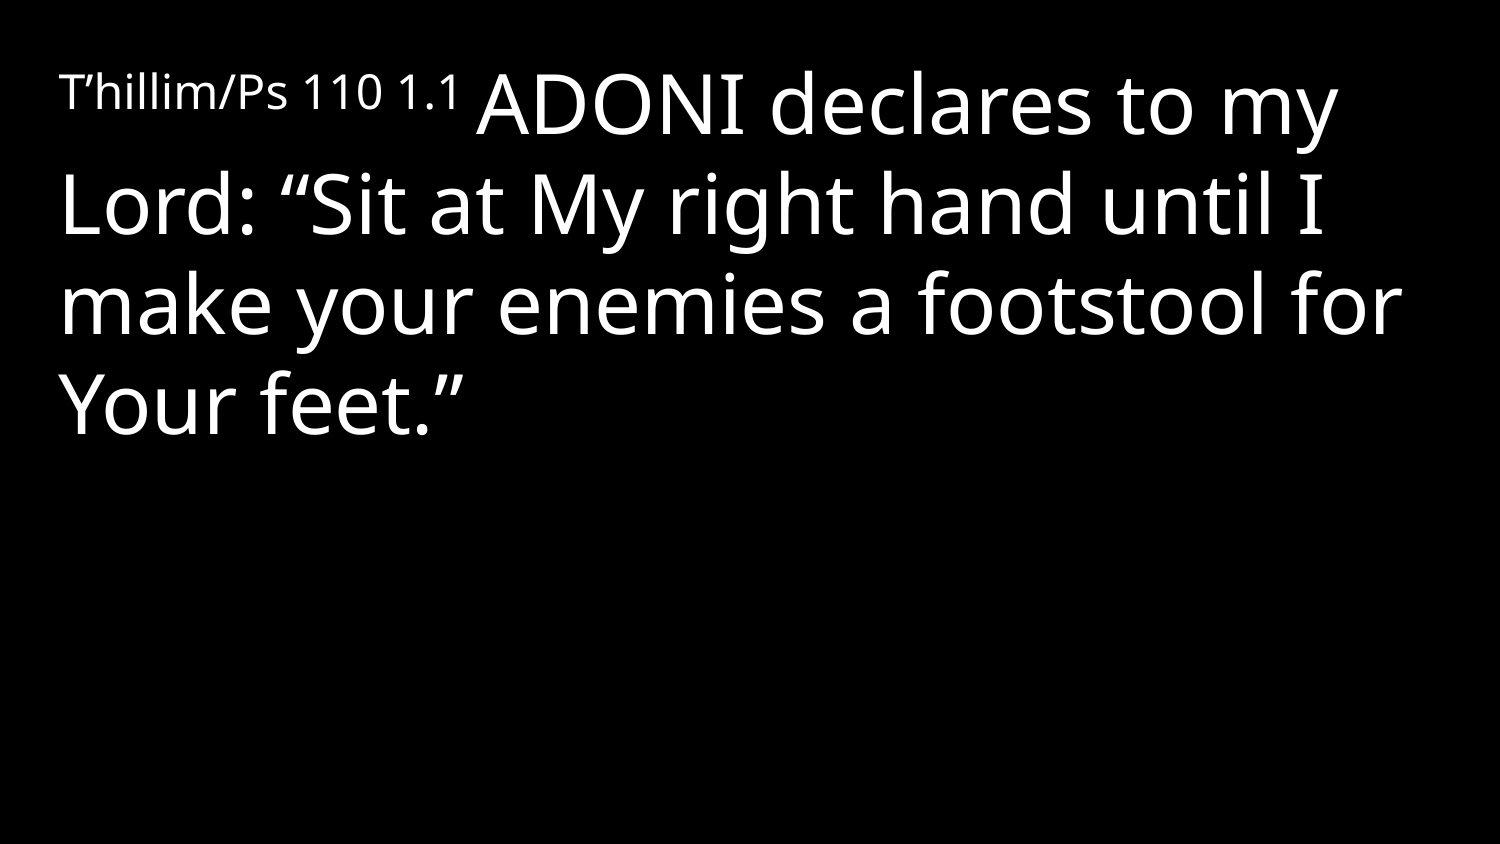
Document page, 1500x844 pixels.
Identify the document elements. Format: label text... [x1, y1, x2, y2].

list T’hillim/Ps 110 1.1 Adoni declares to my Lord: “Sit at My right hand until I make your enemies a footstool for Your feet.” [50, 46, 1425, 810]
